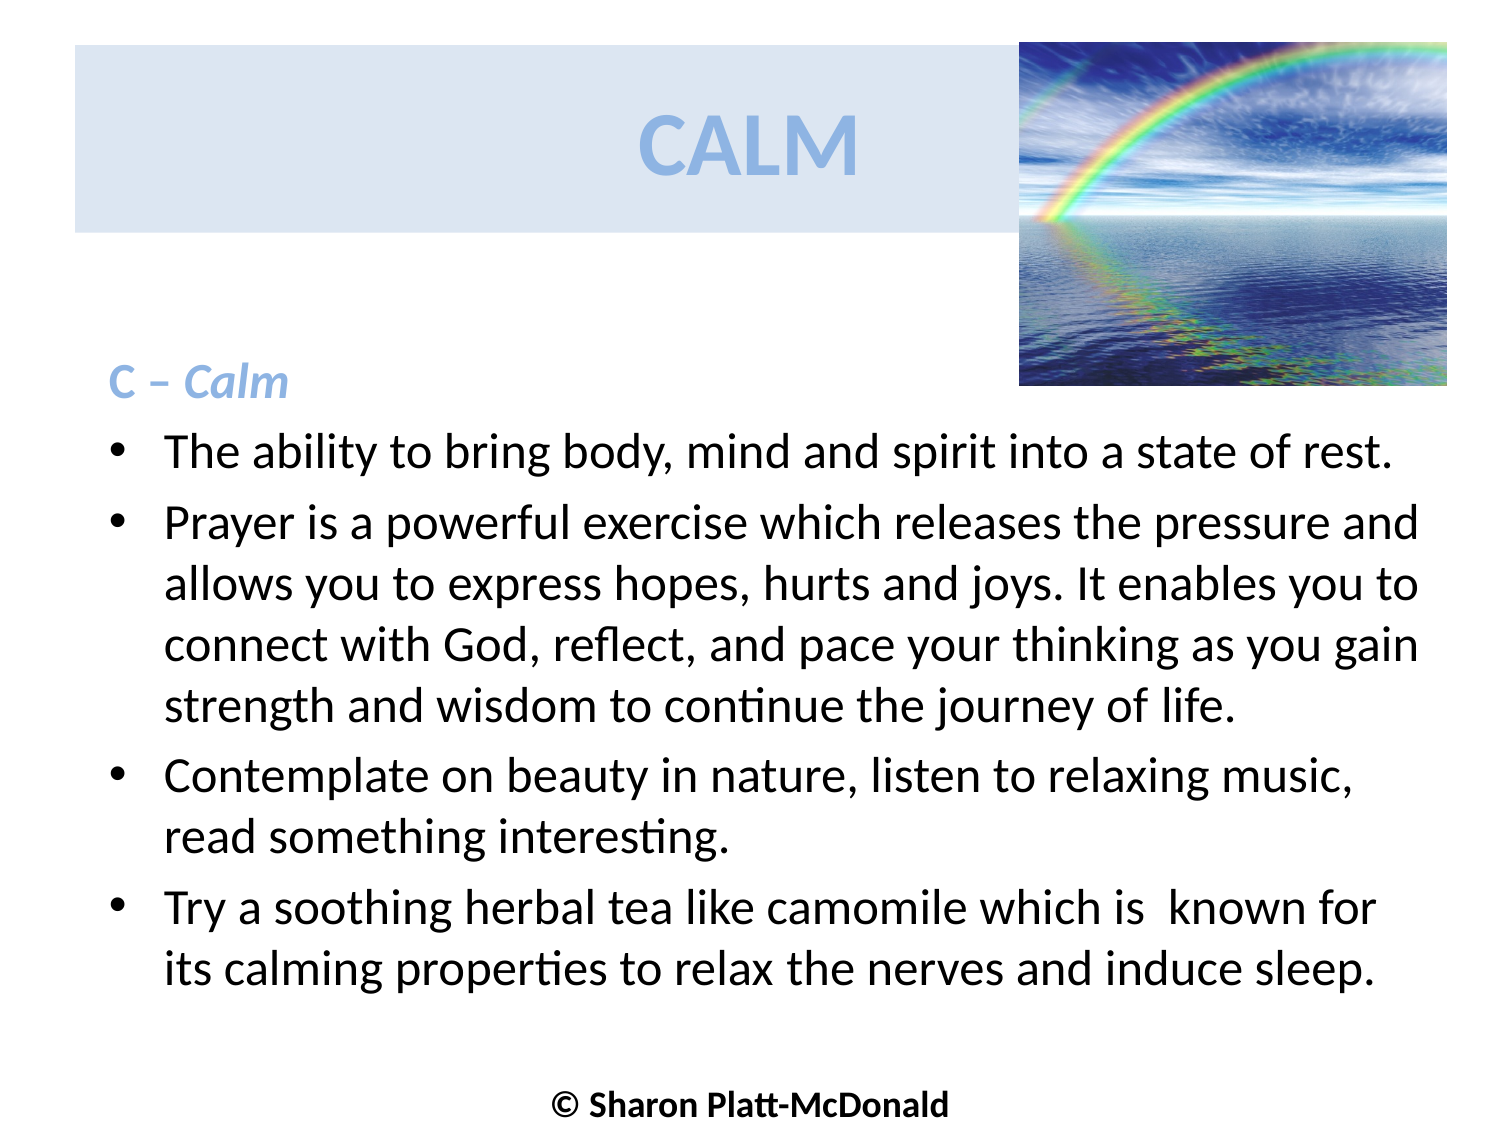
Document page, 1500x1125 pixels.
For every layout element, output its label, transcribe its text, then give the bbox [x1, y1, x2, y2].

picture [1019, 42, 1448, 386]
text_box © Sharon Platt-McDonald [534, 532, 966, 1125]
title CALM [75, 45, 1015, 233]
list C – Calm The ability to bring body, mind and spirit into a state of rest. Prayer is a powerful exercise which releases the pressure and allows you to express hopes, hurts and joys. It enables you to connect with God, reflect, and pace your thinking as you gain strength and wisdom to continue the journey of life. Contemplate on beauty in nature, listen to relaxing music, read something interesting. Try a soothing herbal tea like camomile which is known for its calming properties to relax the nerves and induce sleep. [93, 339, 1444, 1043]
